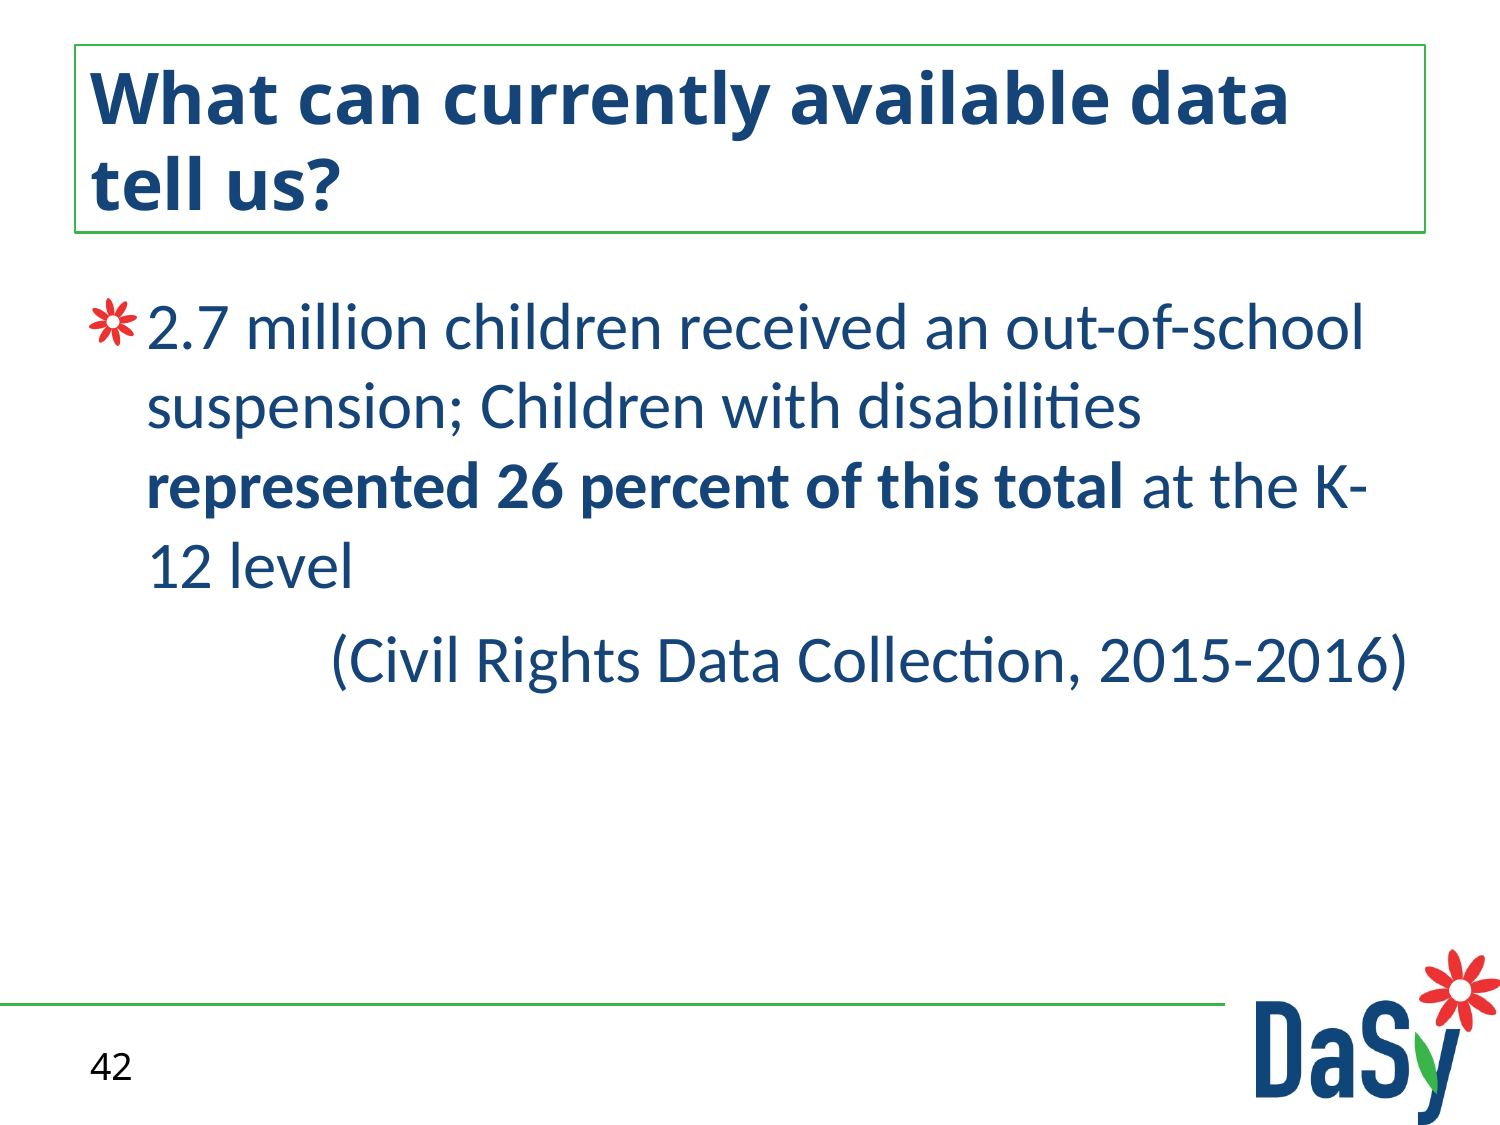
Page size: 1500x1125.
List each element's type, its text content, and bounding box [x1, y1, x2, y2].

slide_number 42 [75, 1038, 425, 1098]
title What can currently available data tell us? [74, 44, 1426, 234]
picture [89, 298, 137, 346]
list 2.7 million children received an out-of-school suspension; Children with disabilities represented 26 percent of this total at the K-12 level (Civil Rights Data Collection, 2015-2016) [75, 275, 1425, 938]
picture [1256, 949, 1500, 1125]
